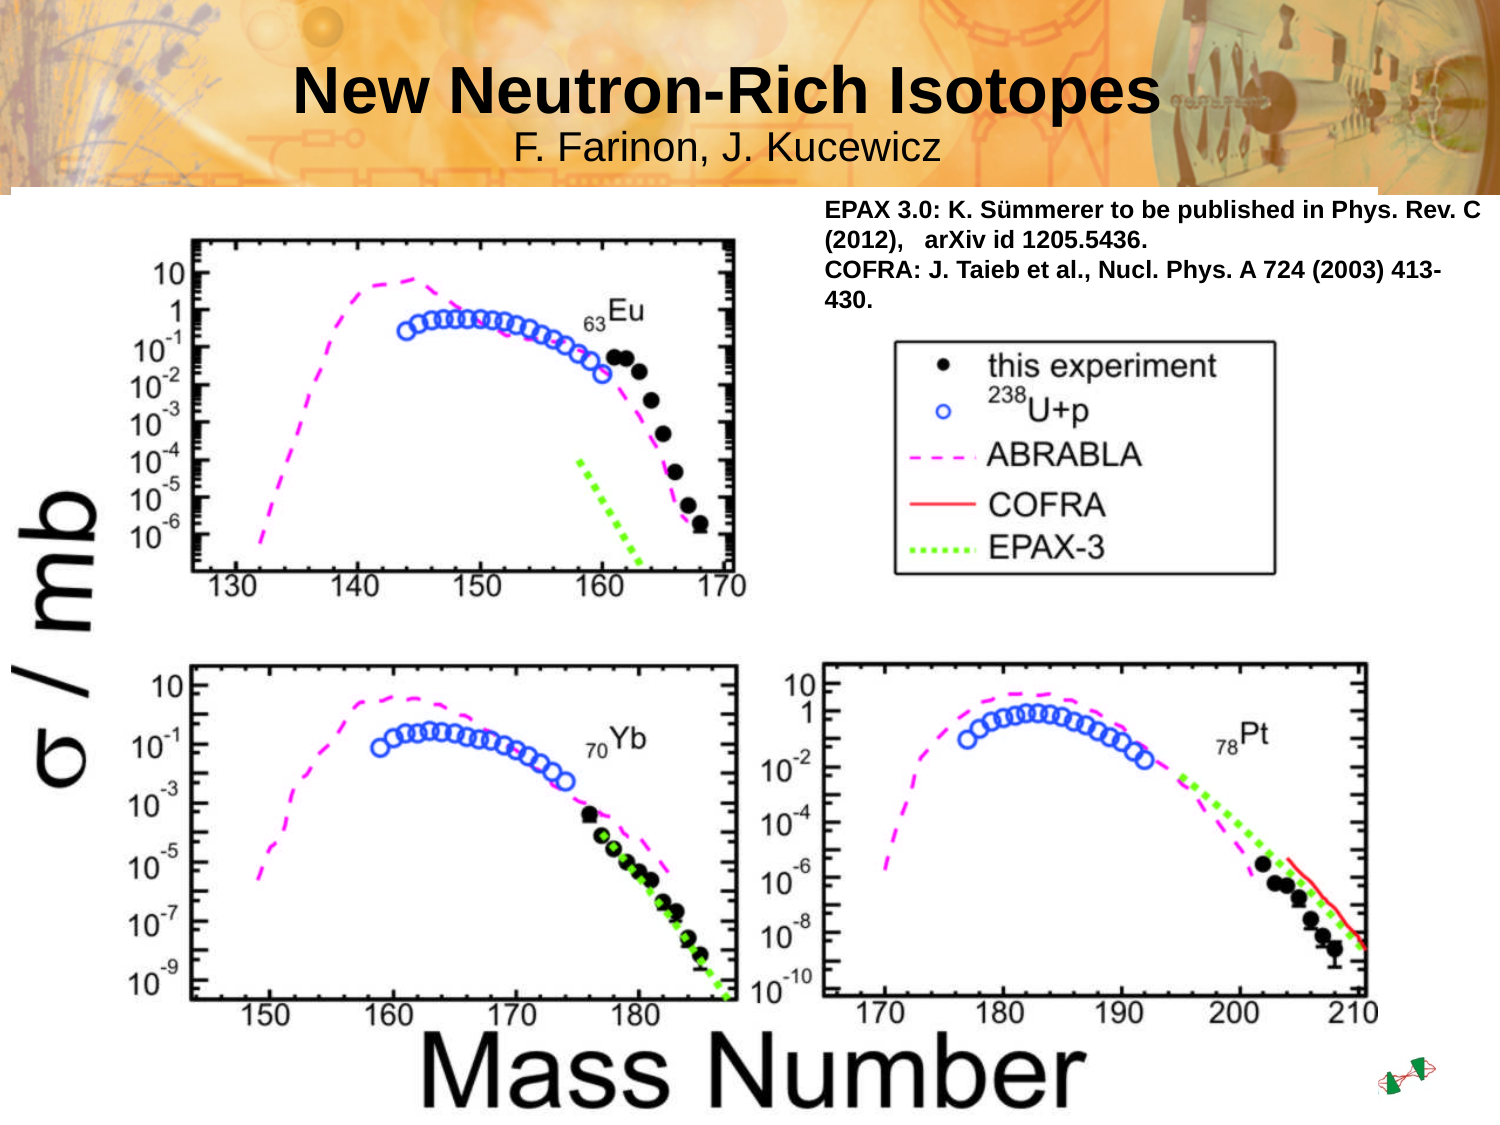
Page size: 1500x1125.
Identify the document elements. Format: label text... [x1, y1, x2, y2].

text_box New Neutron-Rich Isotopes [231, 39, 1226, 134]
picture [0, 0, 1500, 1125]
text_box F. Farinon, J. Kucewicz [498, 112, 1052, 177]
text_box EPAX 3.0: K. Sümmerer to be published in Phys. Rev. C (2012), arXiv id 1205.5436. COFRA: J. Taieb et al., Nucl. Phys. A 724 (2003) 413-430. [809, 185, 1500, 321]
